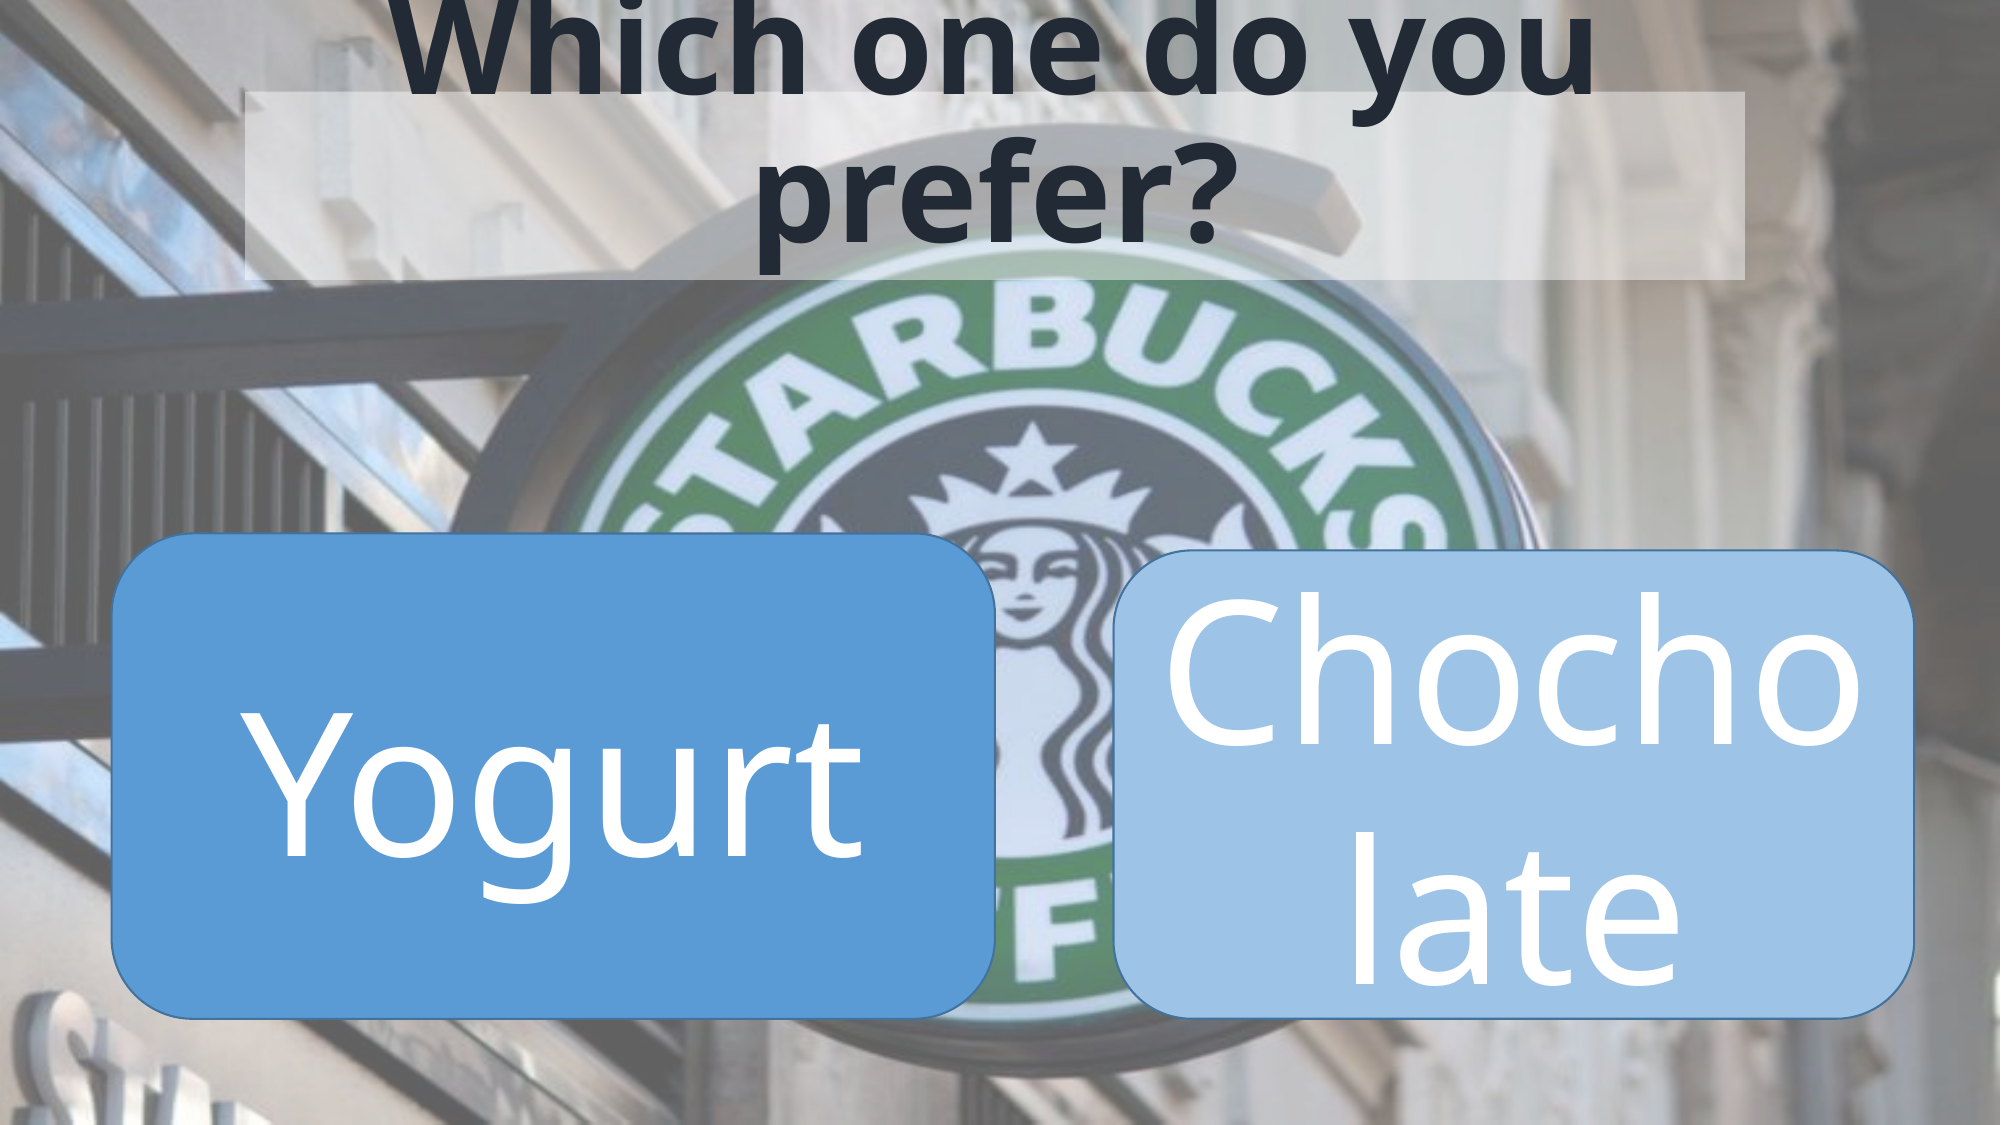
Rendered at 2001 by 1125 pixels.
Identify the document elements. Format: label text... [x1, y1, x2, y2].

text_box Chocholate [1112, 549, 1916, 1020]
title Which one do you prefer? [245, 91, 1745, 280]
text_box Yogurt [110, 532, 996, 1020]
